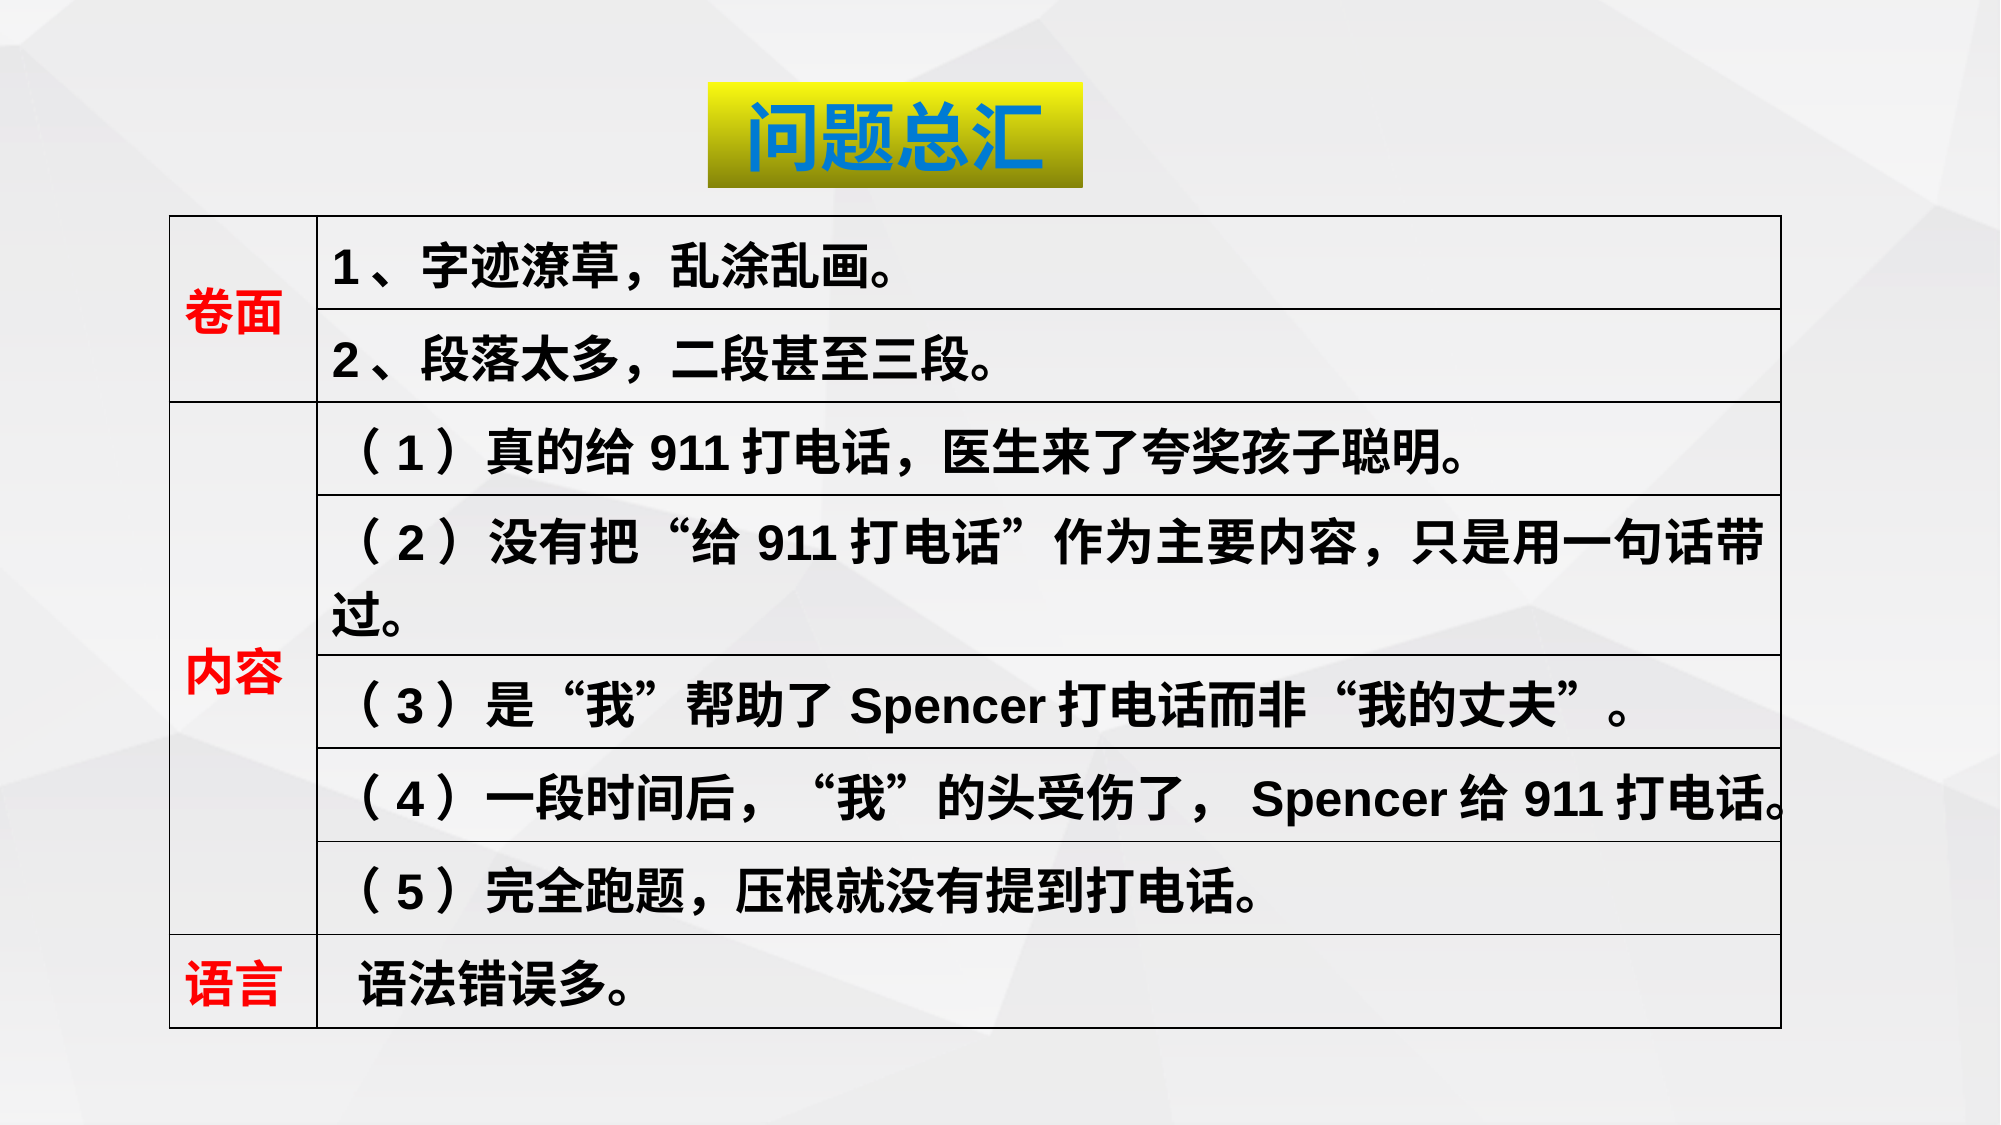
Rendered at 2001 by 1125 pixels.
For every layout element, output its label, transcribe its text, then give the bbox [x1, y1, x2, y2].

table_header 卷面 [170, 217, 316, 401]
table_cell 语法错误多。 [318, 935, 1780, 1027]
table_cell 2、段落太多，二段甚至三段。 [318, 310, 1780, 401]
table_cell （4）一段时间后，“我”的头受伤了，Spencer给911打电话。 [318, 749, 1780, 841]
table_cell （2）没有把“给911打电话”作为主要内容，只是用一句话带过。 [318, 496, 1780, 654]
picture [0, 0, 2000, 1125]
table_cell （1）真的给911打电话，医生来了夸奖孩子聪明。 [318, 403, 1780, 494]
table_cell 内容 [170, 403, 316, 934]
table_header 1、字迹潦草，乱涂乱画。 [318, 217, 1780, 308]
table_cell （3）是“我”帮助了Spencer打电话而非“我的丈夫”。 [318, 656, 1780, 747]
text_box 问题总汇 [707, 82, 1083, 188]
table_cell （5）完全跑题，压根就没有提到打电话。 [318, 842, 1780, 934]
table_cell 语言 [170, 935, 316, 1027]
